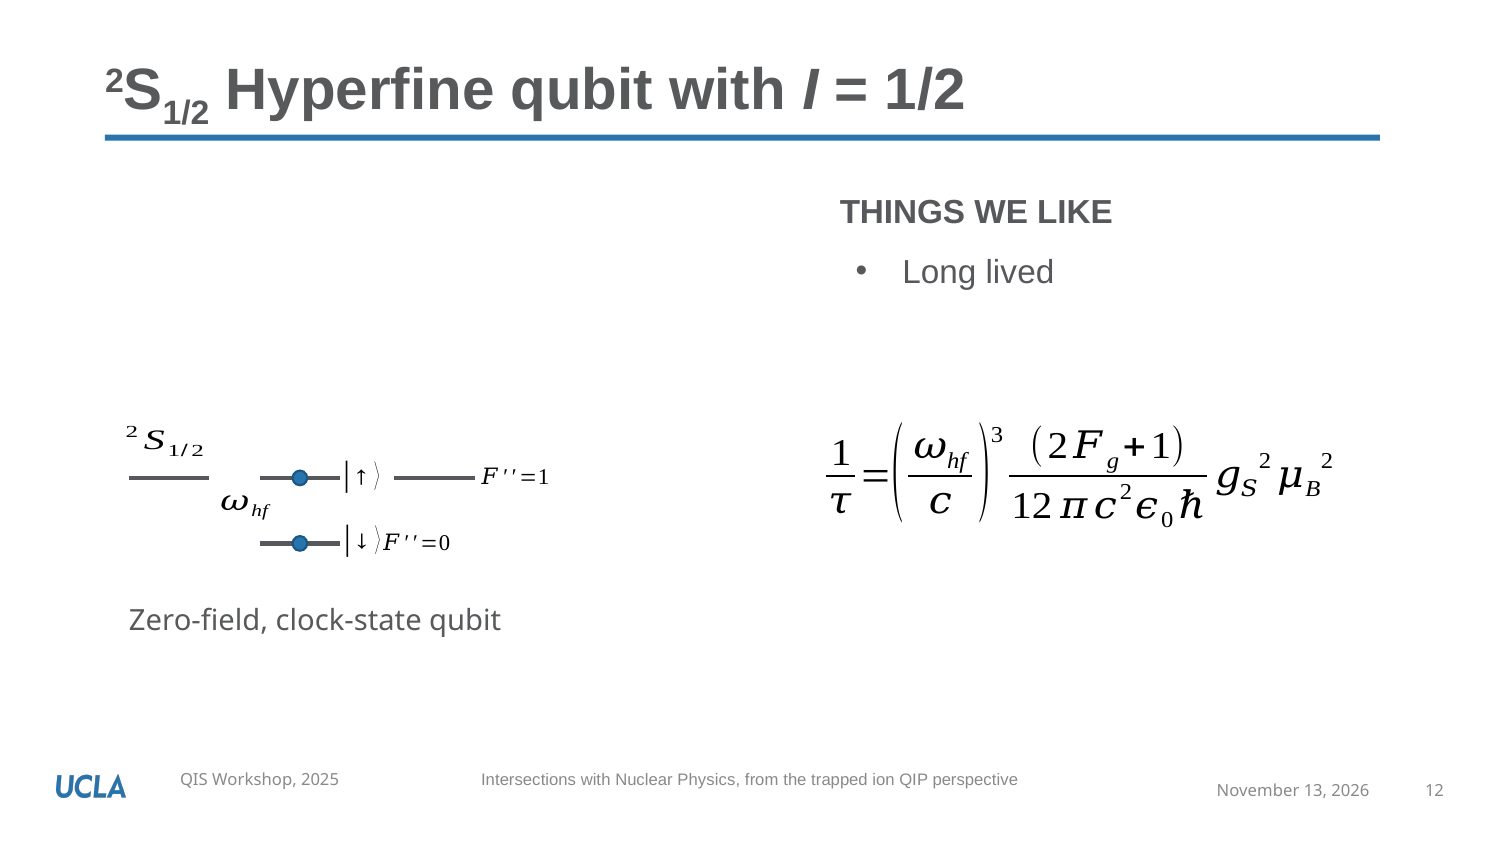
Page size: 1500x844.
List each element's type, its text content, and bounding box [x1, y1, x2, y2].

title 2S1/2 Hyperfine qubit with I = 1/2 [105, 60, 1380, 125]
picture [56, 774, 126, 798]
text_box [291, 479, 309, 487]
slide_number 12 [1425, 780, 1500, 840]
list Zero-field, clock-state qubit [128, 571, 525, 637]
text_box THINGS WE LIKE [825, 182, 1129, 237]
text_box [291, 534, 309, 543]
text_box [291, 469, 309, 477]
text_box Long lived [855, 250, 1055, 291]
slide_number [1215, 780, 1370, 840]
text_box [291, 544, 309, 552]
